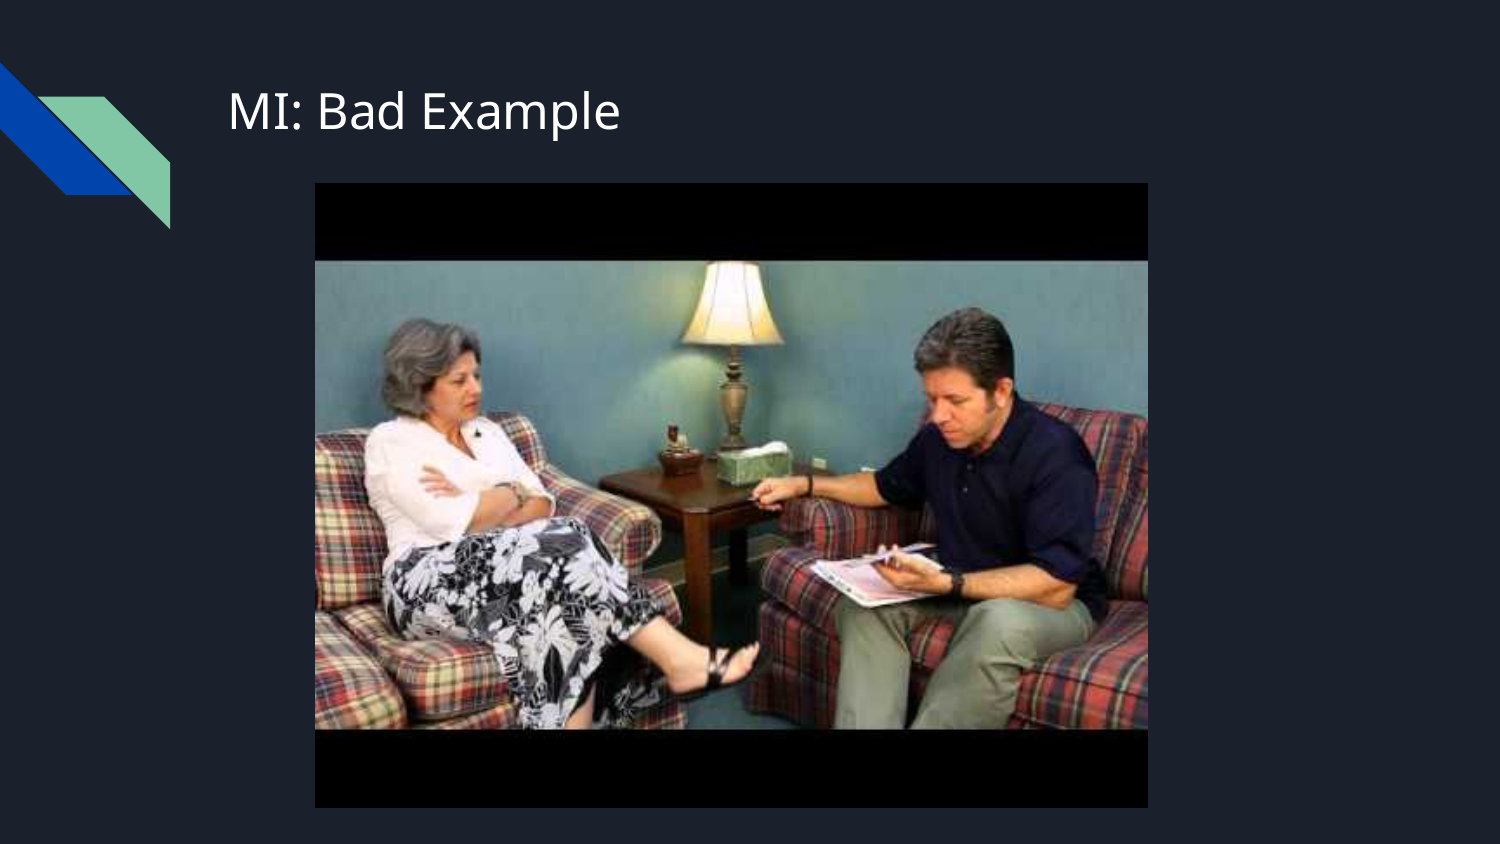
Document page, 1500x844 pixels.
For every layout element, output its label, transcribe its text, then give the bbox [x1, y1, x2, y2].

picture [314, 183, 1148, 809]
title MI: Bad Example [212, 64, 1368, 215]
